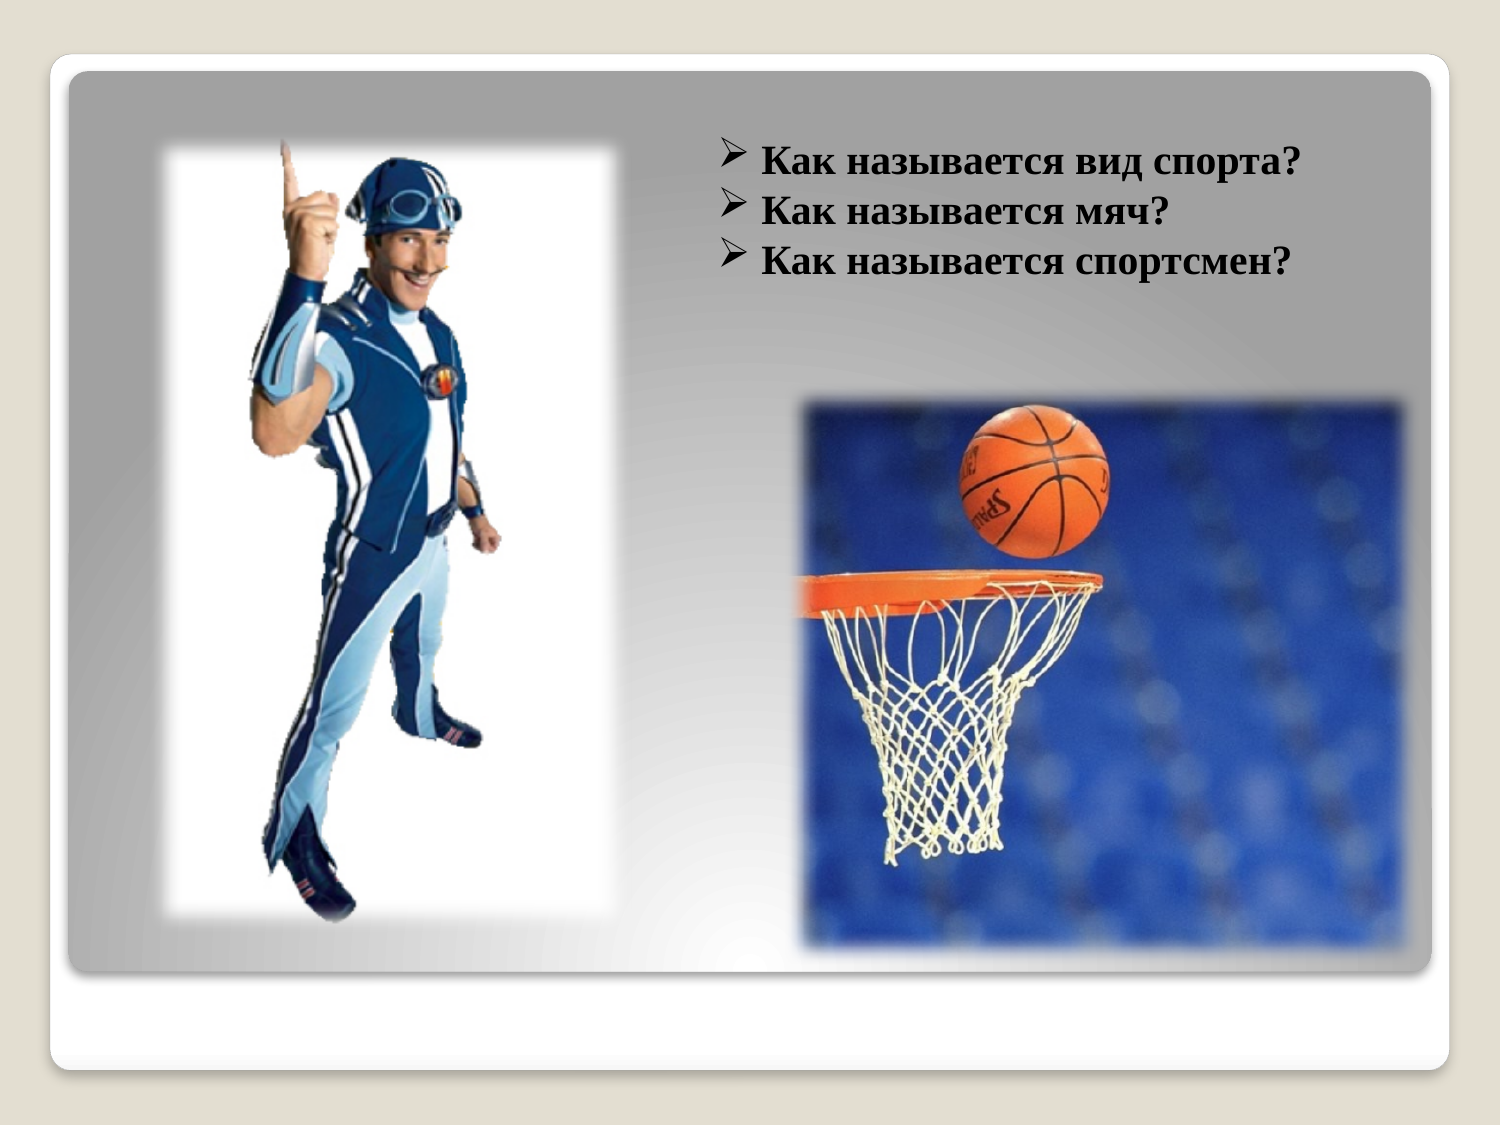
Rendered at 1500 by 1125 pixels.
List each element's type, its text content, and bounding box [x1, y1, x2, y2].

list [785, 383, 1420, 965]
picture [147, 129, 633, 934]
text_box Как называется вид спорта? Как называется мяч? Как называется спортсмен? [702, 125, 1400, 291]
